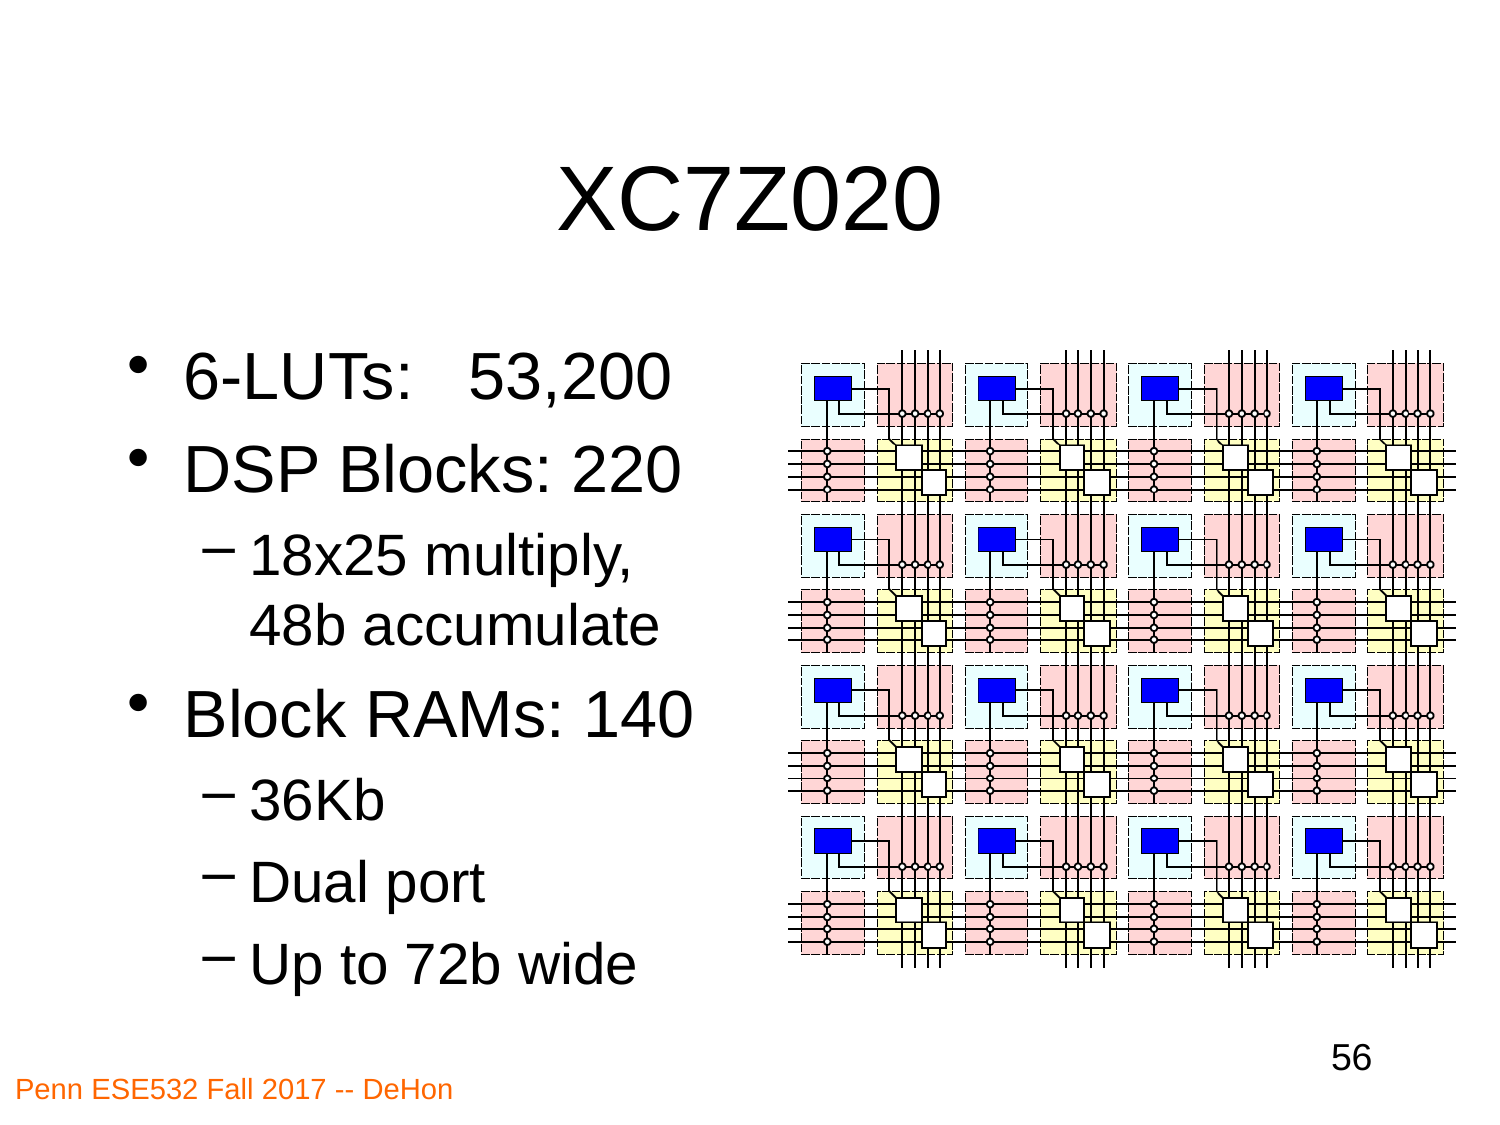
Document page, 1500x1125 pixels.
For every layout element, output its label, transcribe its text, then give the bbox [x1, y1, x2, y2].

slide_number Penn ESE532 Fall 2017 -- DeHon [0, 1062, 613, 1125]
slide_number 56 [1074, 1024, 1388, 1101]
picture [787, 349, 1456, 969]
list 6-LUTs: 53,200 DSP Blocks: 220 18x25 multiply, 48b accumulate Block RAMs: 140 36Kb Dual port Up to 72b wide [112, 324, 1388, 1001]
title XC7Z020 [112, 99, 1388, 288]
